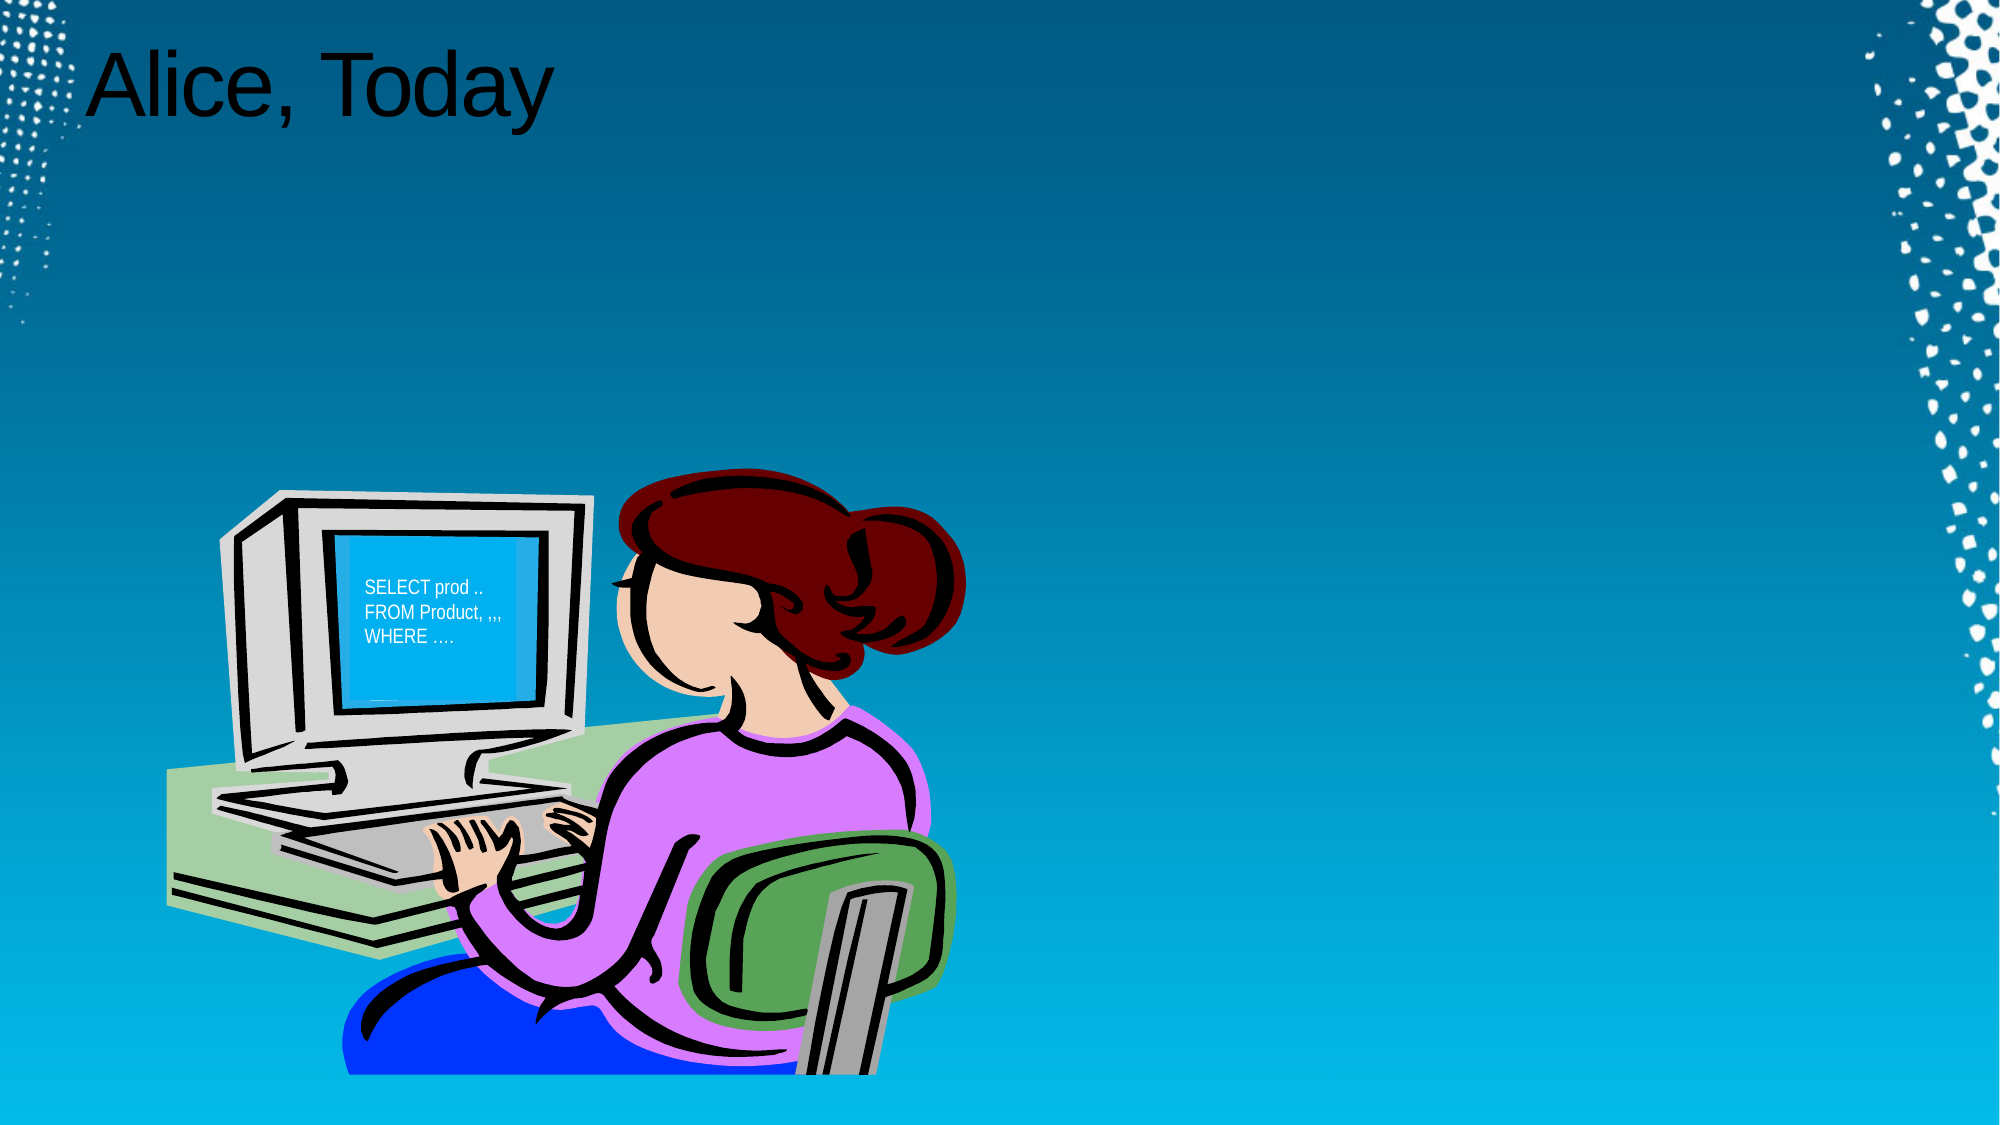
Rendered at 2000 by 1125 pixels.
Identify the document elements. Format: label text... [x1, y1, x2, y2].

picture [1935, 177, 1945, 189]
picture [16, 22, 23, 34]
picture [41, 59, 48, 67]
picture [1920, 257, 1932, 264]
picture [1935, 0, 2000, 306]
picture [1983, 404, 1992, 414]
picture [1958, 445, 1968, 460]
picture [11, 55, 21, 64]
picture [0, 24, 9, 33]
picture [167, 469, 965, 1074]
picture [18, 0, 29, 6]
picture [38, 74, 47, 80]
title Alice, Today [85, 37, 1914, 138]
picture [1952, 502, 1967, 516]
picture [29, 27, 38, 38]
picture [1992, 438, 2000, 448]
picture [1948, 413, 1958, 424]
picture [43, 42, 49, 53]
picture [1914, 164, 1923, 177]
picture [1973, 368, 1982, 380]
picture [1955, 557, 1965, 573]
picture [17, 129, 23, 136]
picture [13, 41, 25, 49]
picture [1925, 141, 1935, 155]
picture [1972, 312, 1985, 322]
picture [42, 31, 53, 39]
picture [1980, 460, 1987, 469]
picture [1963, 535, 1977, 550]
picture [1926, 344, 1939, 358]
picture [1955, 246, 1965, 256]
picture [1911, 223, 1918, 230]
picture [1969, 625, 1985, 642]
picture [1963, 335, 1972, 344]
picture [1915, 109, 1924, 119]
picture [28, 42, 36, 53]
picture [1988, 691, 2000, 709]
picture [24, 72, 32, 79]
picture [34, 101, 43, 111]
picture [1914, 308, 1929, 326]
picture [9, 84, 15, 91]
picture [1928, 399, 1939, 415]
picture [1946, 525, 1956, 533]
picture [33, 88, 42, 97]
picture [1942, 269, 1953, 276]
picture [1921, 0, 1934, 8]
picture [1993, 321, 2000, 339]
picture [1970, 426, 1980, 436]
picture [1935, 379, 1948, 391]
picture [1968, 481, 1978, 492]
picture [0, 40, 9, 45]
picture [33, 0, 42, 10]
picture [56, 47, 64, 55]
picture [1930, 291, 1941, 297]
picture [47, 0, 57, 10]
picture [1974, 683, 1985, 694]
picture [1984, 349, 1992, 357]
picture [1963, 589, 1976, 607]
picture [1978, 517, 1987, 527]
picture [1935, 431, 1946, 449]
picture [1932, 235, 1943, 241]
picture [1979, 657, 1995, 676]
picture [1919, 367, 1930, 378]
picture [33, 116, 40, 124]
picture [1982, 714, 1993, 729]
picture [6, 97, 12, 105]
picture [30, 14, 40, 23]
picture [1960, 392, 1970, 403]
picture [1945, 213, 1955, 220]
picture [1942, 465, 1958, 483]
picture [18, 13, 26, 19]
picture [1988, 547, 2000, 561]
picture [3, 10, 11, 18]
picture [1950, 359, 1960, 366]
picture [1900, 240, 1912, 254]
picture [31, 131, 37, 138]
picture [1991, 637, 2000, 652]
picture [1957, 187, 1971, 200]
picture [45, 16, 55, 24]
picture [1972, 570, 1986, 583]
picture [1922, 200, 1934, 207]
picture [1889, 152, 1901, 166]
picture [1941, 324, 1952, 332]
picture [1963, 278, 1976, 291]
picture [1925, 87, 1941, 99]
picture [1991, 747, 2000, 765]
picture [1981, 604, 2000, 620]
picture [1990, 492, 2000, 505]
picture [1909, 274, 1920, 291]
picture [10, 69, 17, 78]
picture [1953, 301, 1962, 312]
picture [1994, 382, 2000, 391]
picture [1946, 155, 1961, 167]
picture [1995, 582, 2000, 595]
picture [58, 32, 66, 41]
picture [0, 155, 5, 163]
picture [1929, 27, 1945, 45]
picture [55, 62, 62, 69]
picture [1892, 212, 1902, 216]
picture [16, 143, 21, 151]
picture [1938, 122, 1950, 133]
picture [26, 57, 34, 68]
picture [54, 76, 60, 83]
picture [1898, 188, 1912, 198]
